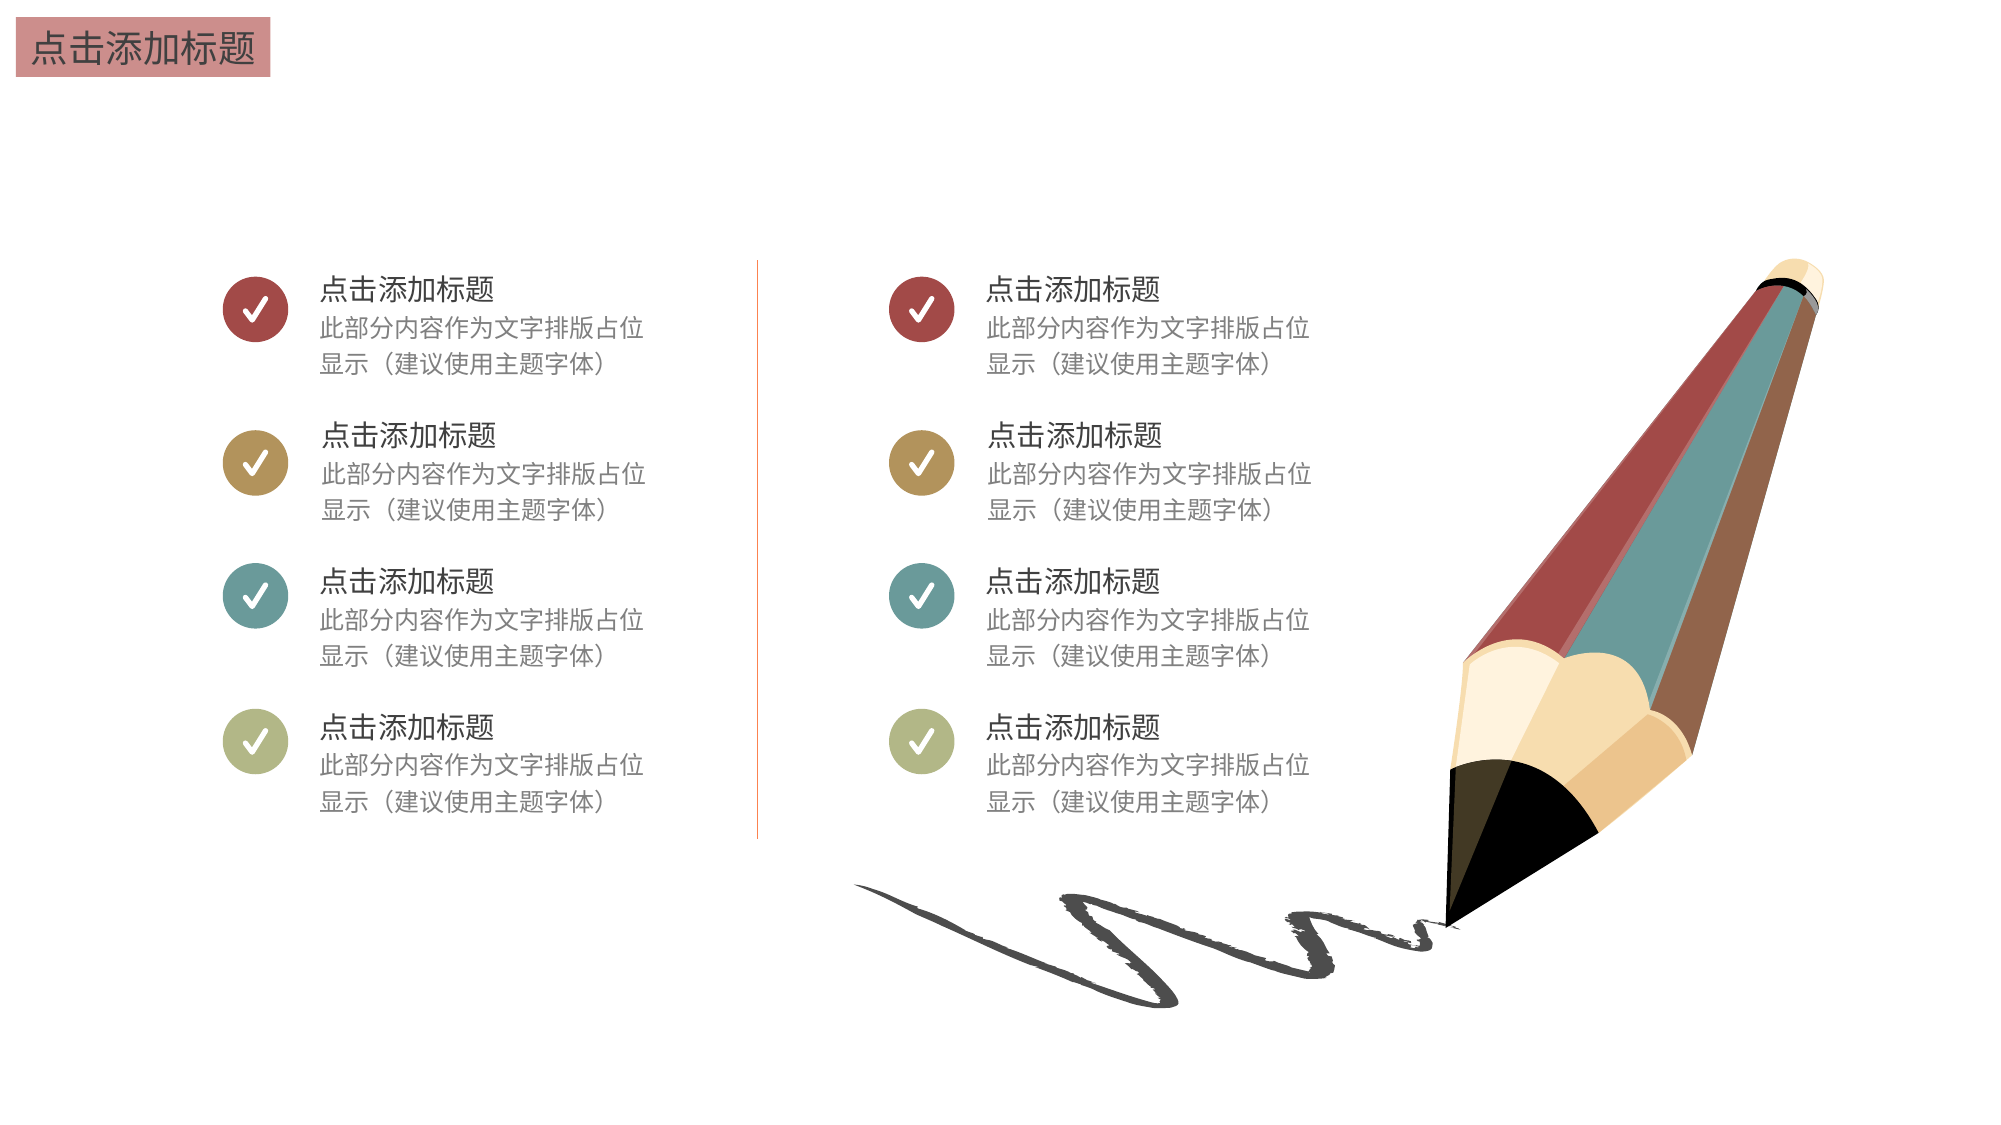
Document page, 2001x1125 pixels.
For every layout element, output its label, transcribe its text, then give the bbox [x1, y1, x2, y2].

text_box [222, 260, 1541, 839]
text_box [787, 389, 1914, 945]
text_box 点击添加标题 [15, 17, 271, 77]
